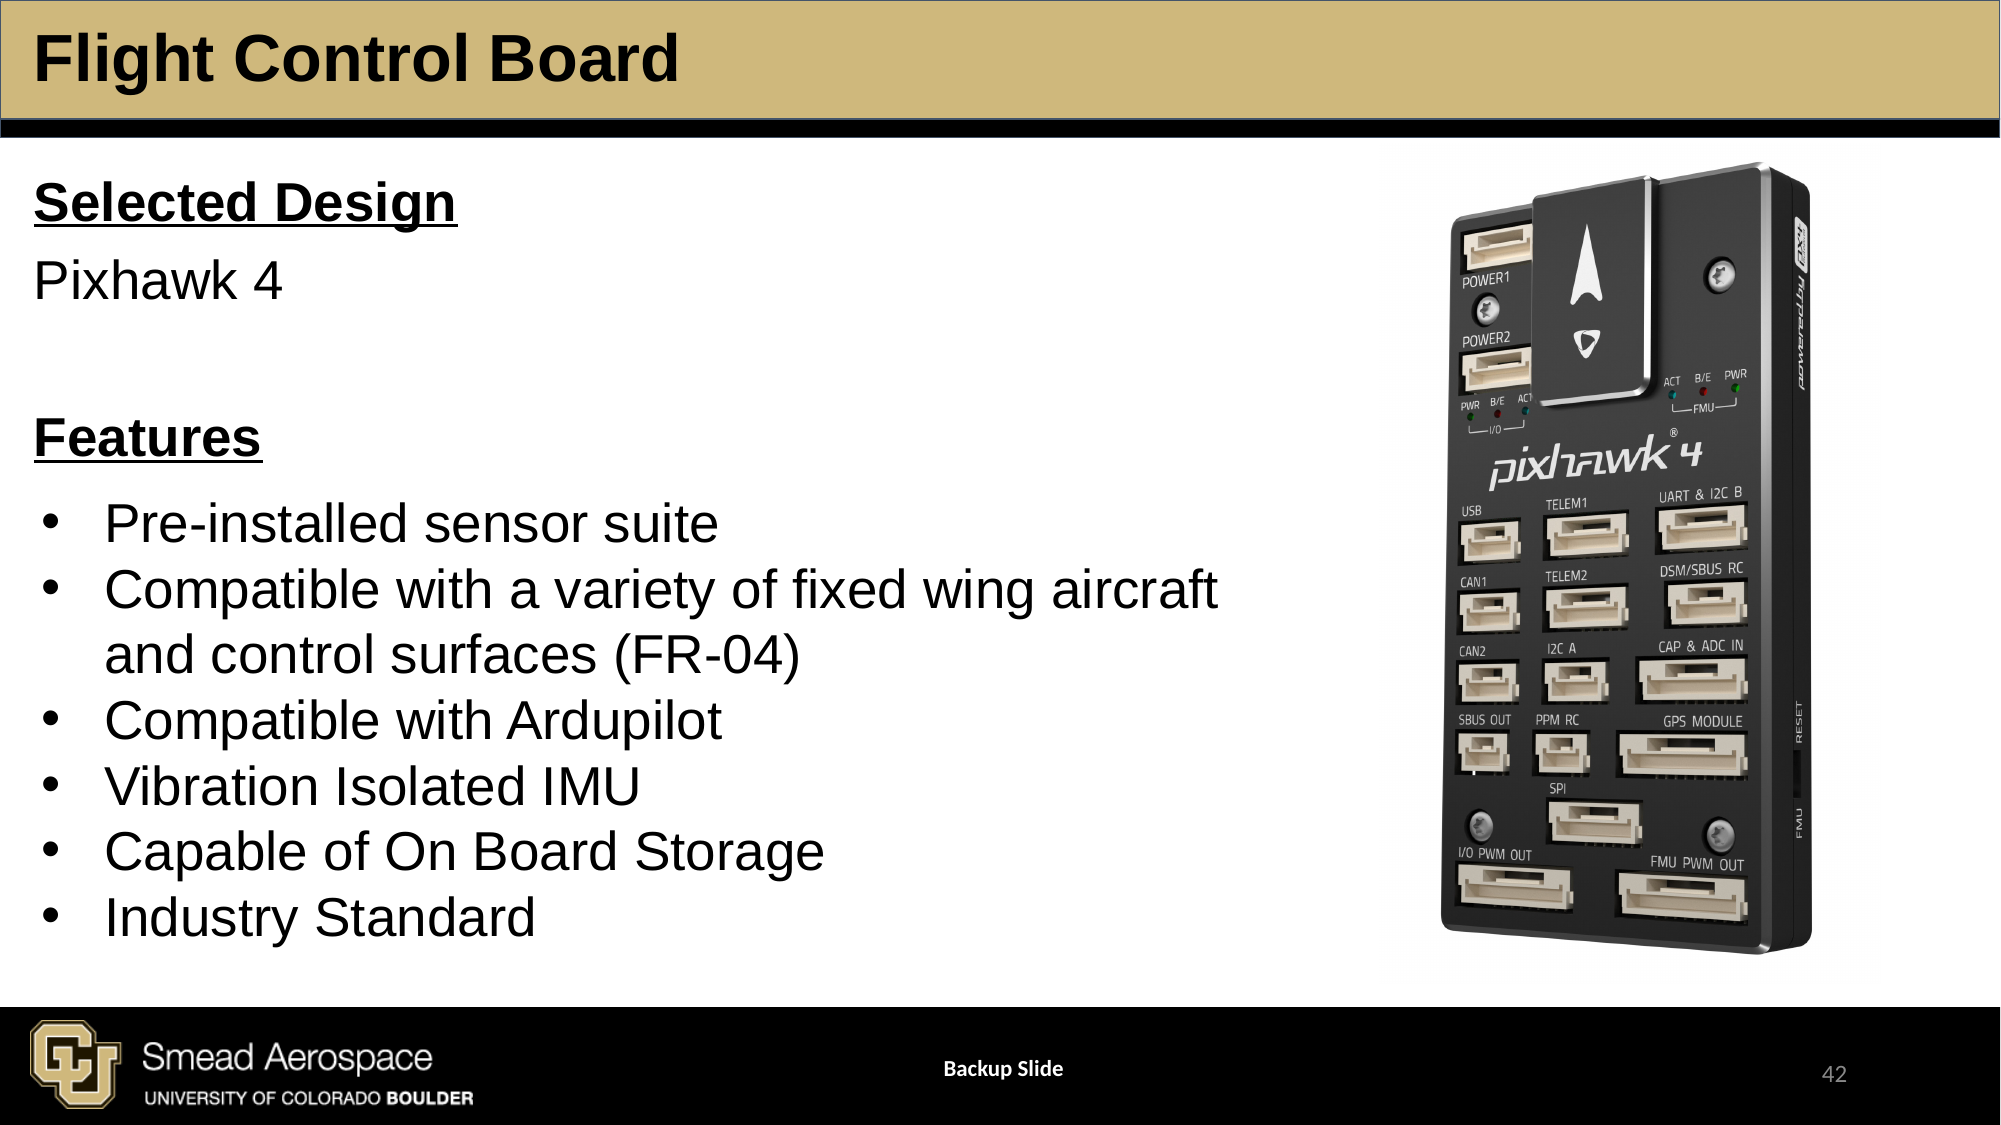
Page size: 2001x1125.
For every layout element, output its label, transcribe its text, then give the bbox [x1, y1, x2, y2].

picture [1379, 143, 1881, 985]
title Flight Control Board [18, 0, 1744, 119]
text_box Backup Slide [3, 1008, 2000, 1125]
list Selected Design Pixhawk 4 Features Pre-installed sensor suite Compatible with a variety of fixed wing aircraft and control surfaces (FR-04) Compatible with Ardupilot Vibration Isolated IMU Capable of On Board Storage Industry Standard [18, 166, 1335, 959]
